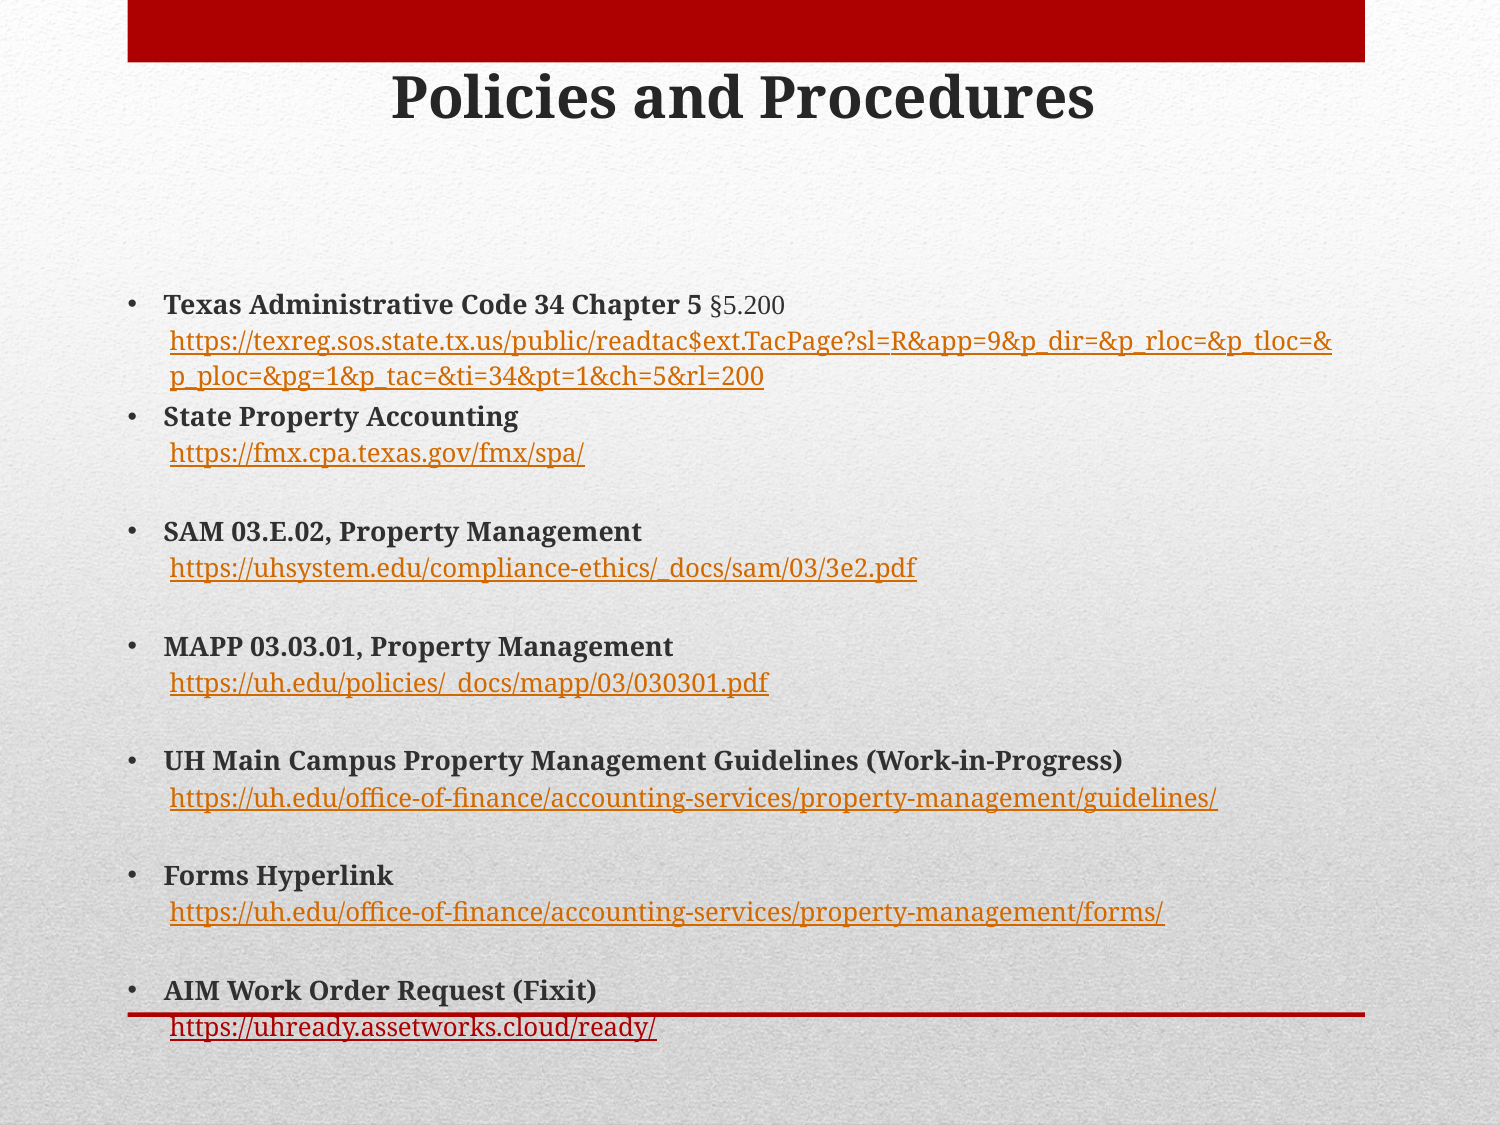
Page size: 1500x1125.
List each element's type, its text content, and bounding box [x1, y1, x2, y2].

title Policies and Procedures [125, 62, 1363, 137]
list Texas Administrative Code 34 Chapter 5 §5.200 https://texreg.sos.state.tx.us/public/readtac$ext.TacPage?sl=R&app=9&p_dir=&p_rloc=&p_tloc=&p_ploc=&pg=1&p_tac=&ti=34&pt=1&ch=5&rl=200 State Property Accounting https://fmx.cpa.texas.gov/fmx/spa/ SAM 03.E.02, Property Management https://uhsystem.edu/compliance-ethics/_docs/sam/03/3e2.pdf MAPP 03.03.01, Property Management https://uh.edu/policies/_docs/mapp/03/030301.pdf UH Main Campus Property Management Guidelines (Work-in-Progress) https://uh.edu/office-of-finance/accounting-services/property-management/guidelines/ Forms Hyperlink https://uh.edu/office-of-finance/accounting-services/property-management/forms/ AIM Work Order Request (Fixit) https://uhready.assetworks.cloud/ready/ [112, 137, 1425, 1063]
